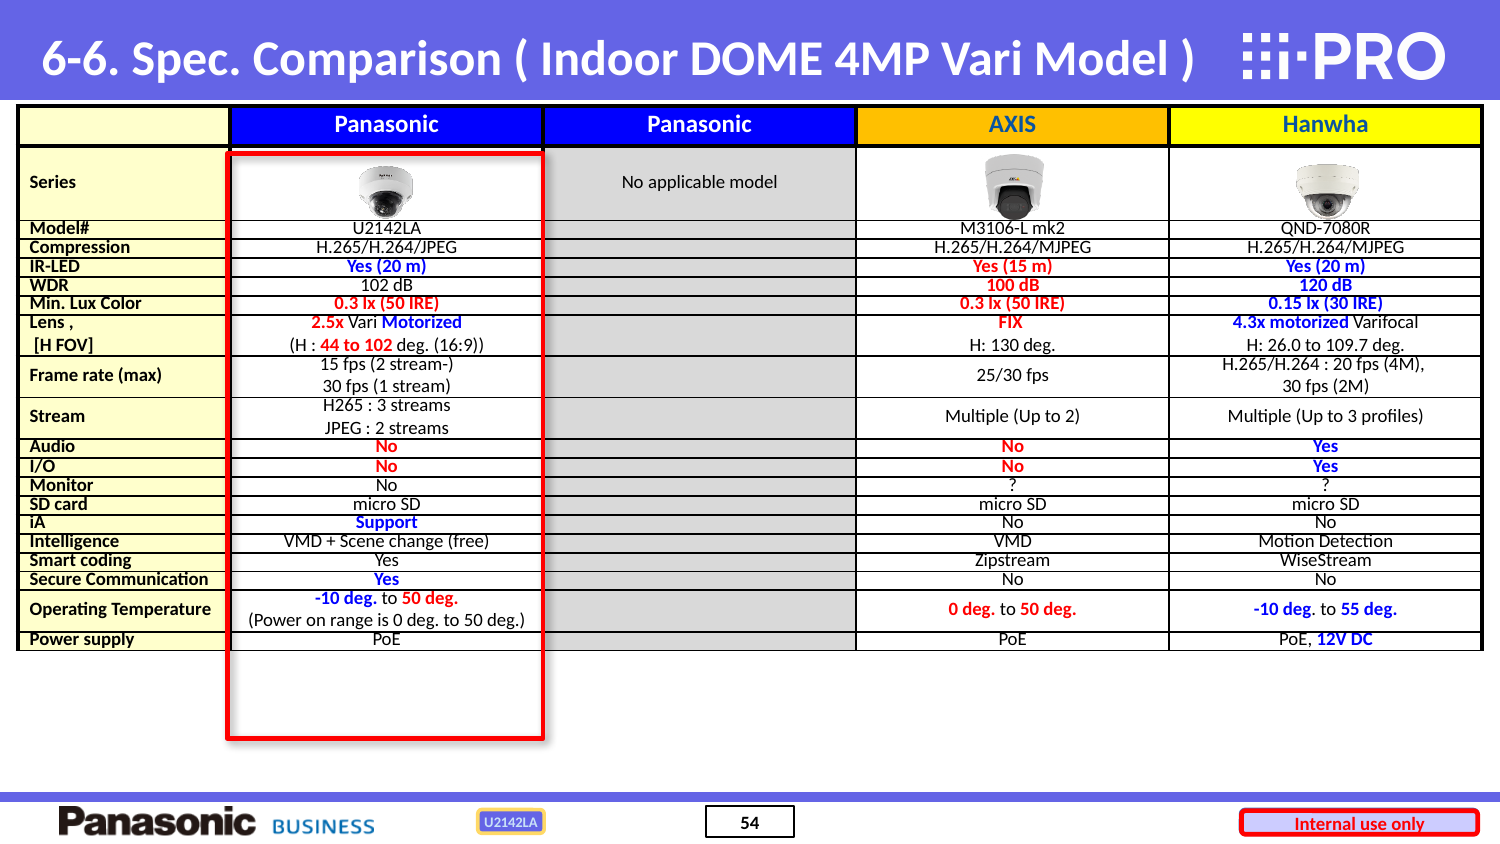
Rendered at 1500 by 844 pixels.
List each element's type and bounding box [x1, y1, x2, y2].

table_cell [545, 535, 855, 552]
table_cell [857, 459, 1168, 476]
table_cell [857, 357, 1168, 397]
table_cell [20, 440, 227, 457]
table_cell [20, 240, 227, 257]
table_cell [20, 497, 227, 514]
table_cell [1170, 357, 1480, 397]
table_cell [545, 633, 855, 650]
table_cell [20, 591, 227, 631]
table_cell [1170, 591, 1480, 631]
table_cell [857, 554, 1168, 571]
table_cell [545, 221, 855, 238]
picture [1295, 163, 1360, 221]
table_cell [20, 572, 227, 589]
table_cell [20, 478, 227, 495]
table_cell [1170, 459, 1480, 476]
table_cell [857, 148, 1168, 220]
table_cell [545, 398, 855, 438]
table_cell [20, 535, 227, 552]
table_cell [20, 459, 227, 476]
table_cell [545, 357, 855, 397]
table_cell [20, 297, 227, 314]
table_cell [545, 591, 855, 631]
table_cell [857, 259, 1168, 276]
table_cell [857, 221, 1168, 238]
table_header [1171, 108, 1480, 144]
table_cell [857, 316, 1168, 355]
table_cell [857, 535, 1168, 552]
table_cell [857, 297, 1168, 314]
table_cell [1170, 516, 1480, 533]
table_cell [545, 240, 855, 257]
text_box [477, 809, 545, 834]
table_header [232, 108, 541, 144]
table_cell [857, 478, 1168, 495]
table_header [858, 108, 1167, 144]
table_cell [20, 278, 227, 295]
table_cell [857, 398, 1168, 438]
table_cell [1170, 221, 1480, 238]
table_cell [1170, 278, 1480, 295]
picture [59, 806, 374, 837]
table_cell [857, 516, 1168, 533]
table_cell [20, 316, 227, 355]
table_cell [1170, 240, 1480, 257]
table_cell [857, 572, 1168, 589]
table_cell [545, 478, 855, 495]
table_cell [1170, 259, 1480, 276]
table_cell [1170, 148, 1480, 220]
table_cell [20, 148, 228, 220]
table_cell [545, 572, 855, 589]
table_cell [20, 516, 227, 533]
text_box [26, 11, 1415, 99]
table_cell [20, 221, 227, 238]
text_box [1241, 810, 1478, 835]
table_cell [1170, 497, 1480, 514]
table_cell [545, 497, 855, 514]
table_cell [545, 459, 855, 476]
table_cell [20, 259, 227, 276]
picture [1415, 32, 1445, 80]
table_cell [1170, 633, 1480, 650]
table_cell [545, 278, 855, 295]
table_cell [1170, 316, 1480, 355]
table_cell [1170, 554, 1480, 571]
table_cell [1170, 478, 1480, 495]
table_cell [545, 554, 855, 571]
table_cell [857, 278, 1168, 295]
table_cell [1170, 398, 1480, 438]
table_cell [857, 497, 1168, 514]
table_header [545, 108, 854, 144]
table_cell [1170, 535, 1480, 552]
table_cell [545, 148, 855, 220]
table_cell [857, 440, 1168, 457]
table_cell [20, 398, 227, 438]
table_cell [545, 440, 855, 457]
table_cell [20, 357, 227, 397]
picture [981, 154, 1047, 221]
picture [358, 165, 413, 219]
table_header [20, 108, 228, 144]
table_cell [545, 259, 855, 276]
table_cell [857, 591, 1168, 631]
table_cell [545, 516, 855, 533]
text_box [227, 153, 544, 739]
table_cell [232, 148, 541, 153]
table_cell [20, 554, 227, 571]
table_cell [545, 297, 855, 314]
table_cell [1170, 572, 1480, 589]
table_cell [1170, 440, 1480, 457]
table_cell [857, 633, 1168, 650]
table_cell [1170, 297, 1480, 314]
table_cell [20, 633, 227, 650]
table_cell [545, 316, 855, 355]
table_cell [857, 240, 1168, 257]
